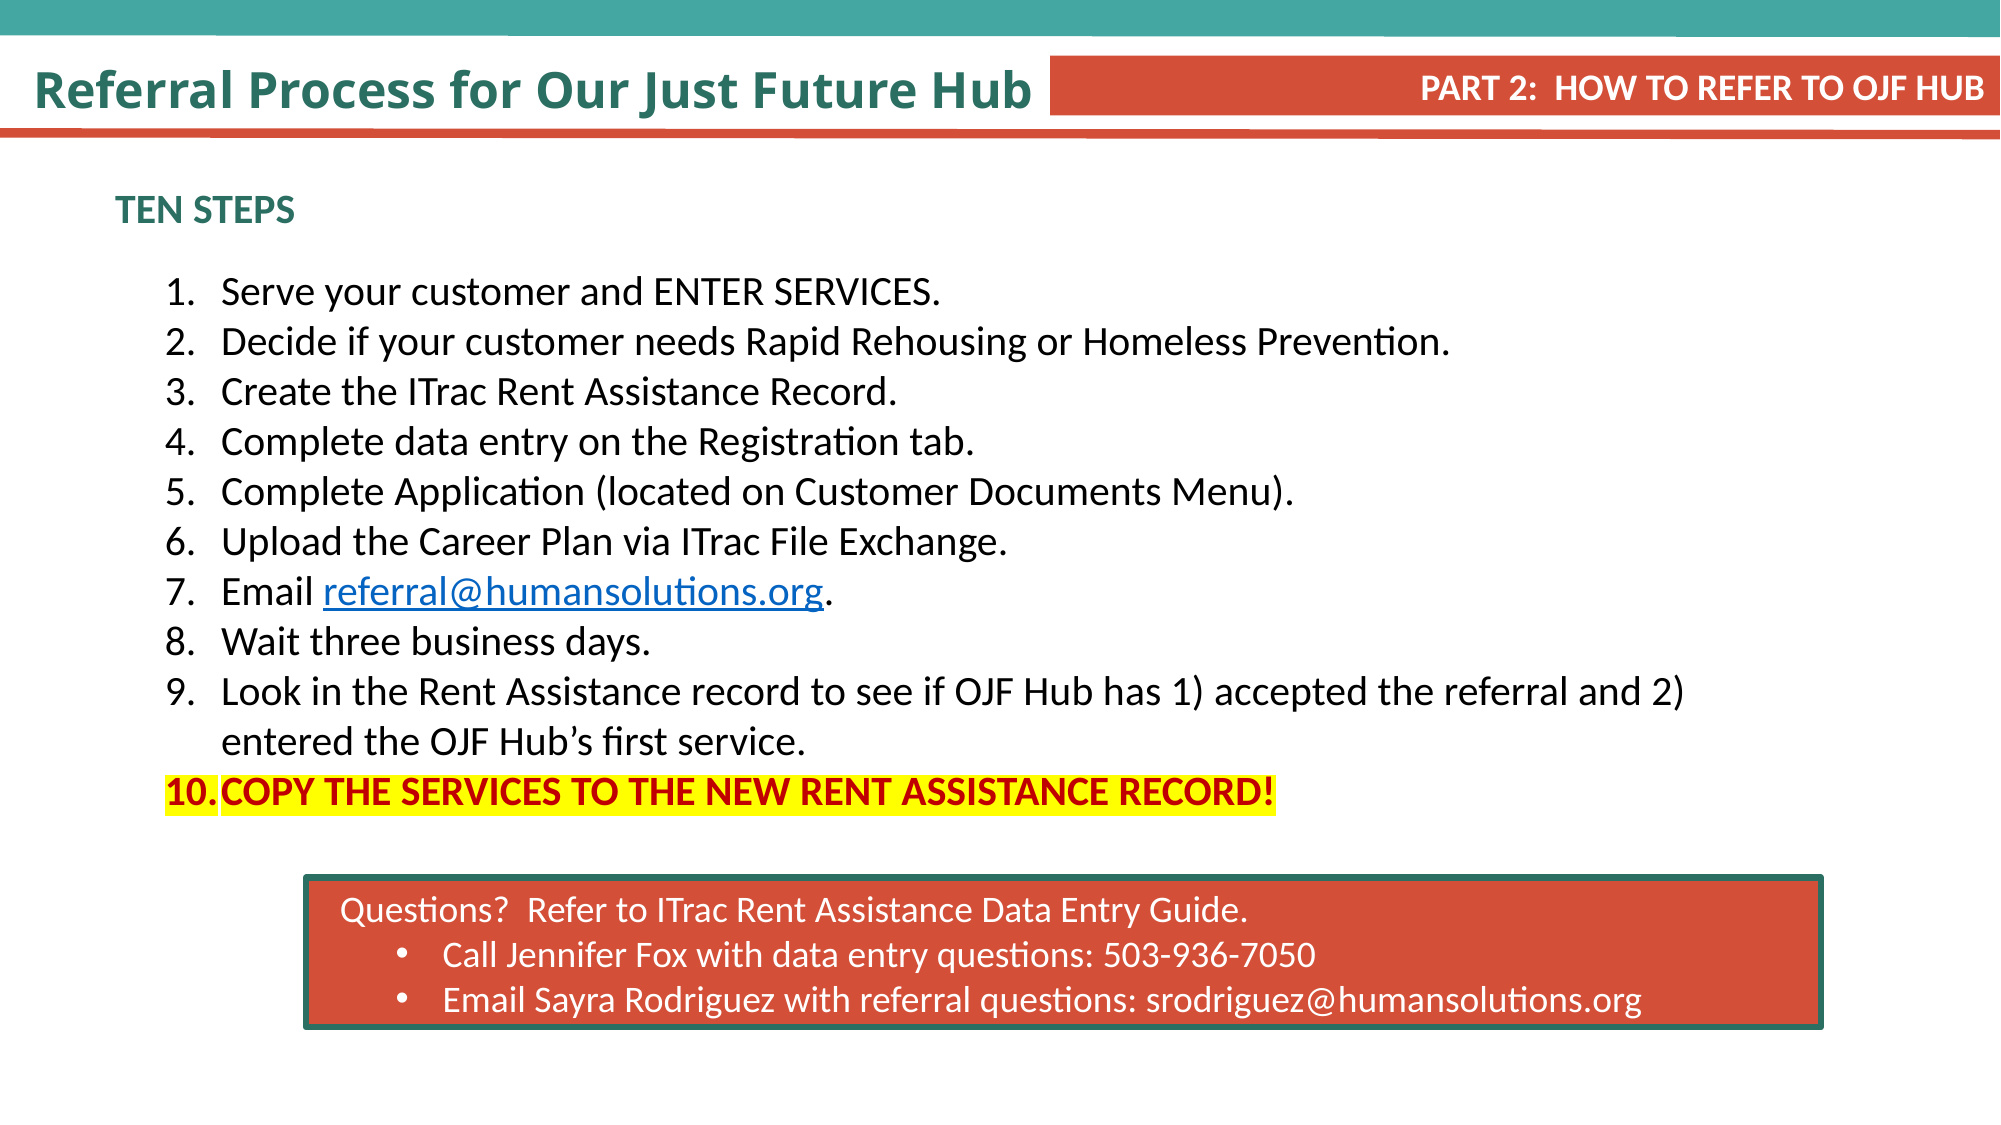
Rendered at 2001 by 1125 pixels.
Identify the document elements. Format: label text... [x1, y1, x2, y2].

text_box PART 2: HOW TO REFER TO OJF HUB [1050, 55, 2000, 116]
text_box Serve your customer and ENTER SERVICES. Decide if your customer needs Rapid Rehousing or Homeless Prevention. Create the ITrac Rent Assistance Record. Complete data entry on the Registration tab. Complete Application (located on Customer Documents Menu). Upload the Career Plan via ITrac File Exchange. Email referral@humansolutions.org. Wait three business days. Look in the Rent Assistance record to see if OJF Hub has 1) accepted the referral and 2) entered the OJF Hub’s first service. COPY THE SERVICES TO THE NEW RENT ASSISTANCE RECORD! [149, 256, 1830, 822]
text_box Questions? Refer to ITrac Rent Assistance Data Entry Guide. Call Jennifer Fox with data entry questions: 503-936-7050 Email Sayra Rodriguez with referral questions: srodriguez@humansolutions.org [305, 877, 1821, 1028]
text_box TEN STEPS [100, 174, 311, 239]
title Referral Process for Our Just Future Hub [18, 36, 1790, 128]
